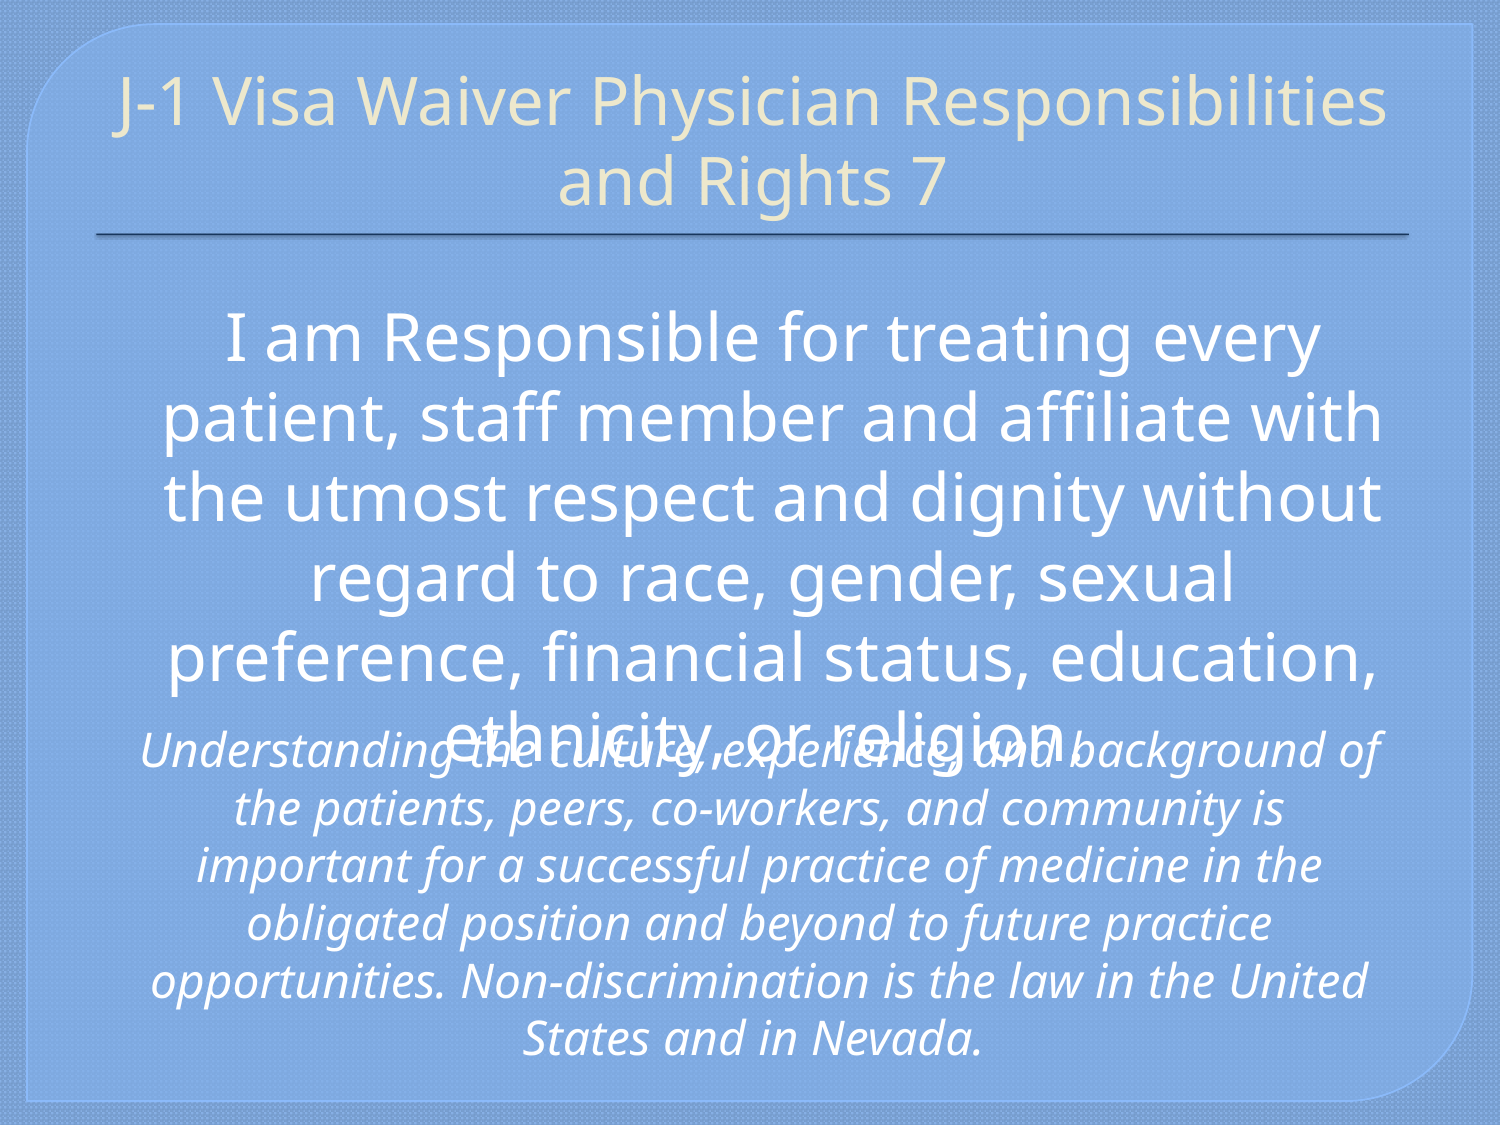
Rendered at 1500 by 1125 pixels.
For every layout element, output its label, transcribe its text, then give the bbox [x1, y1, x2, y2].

title J-1 Visa Waiver Physician Responsibilities and Rights 7 [75, 50, 1425, 238]
text_box Understanding the culture, experience, and background of the patients, peers, co-workers, and community is important for a successful practice of medicine in the obligated position and beyond to future practice opportunities. Non-discrimination is the law in the United States and in Nevada. [62, 712, 1413, 1075]
list I am Responsible for treating every patient, staff member and affiliate with the utmost respect and dignity without regard to race, gender, sexual preference, financial status, education, ethnicity, or religion. [75, 287, 1425, 713]
